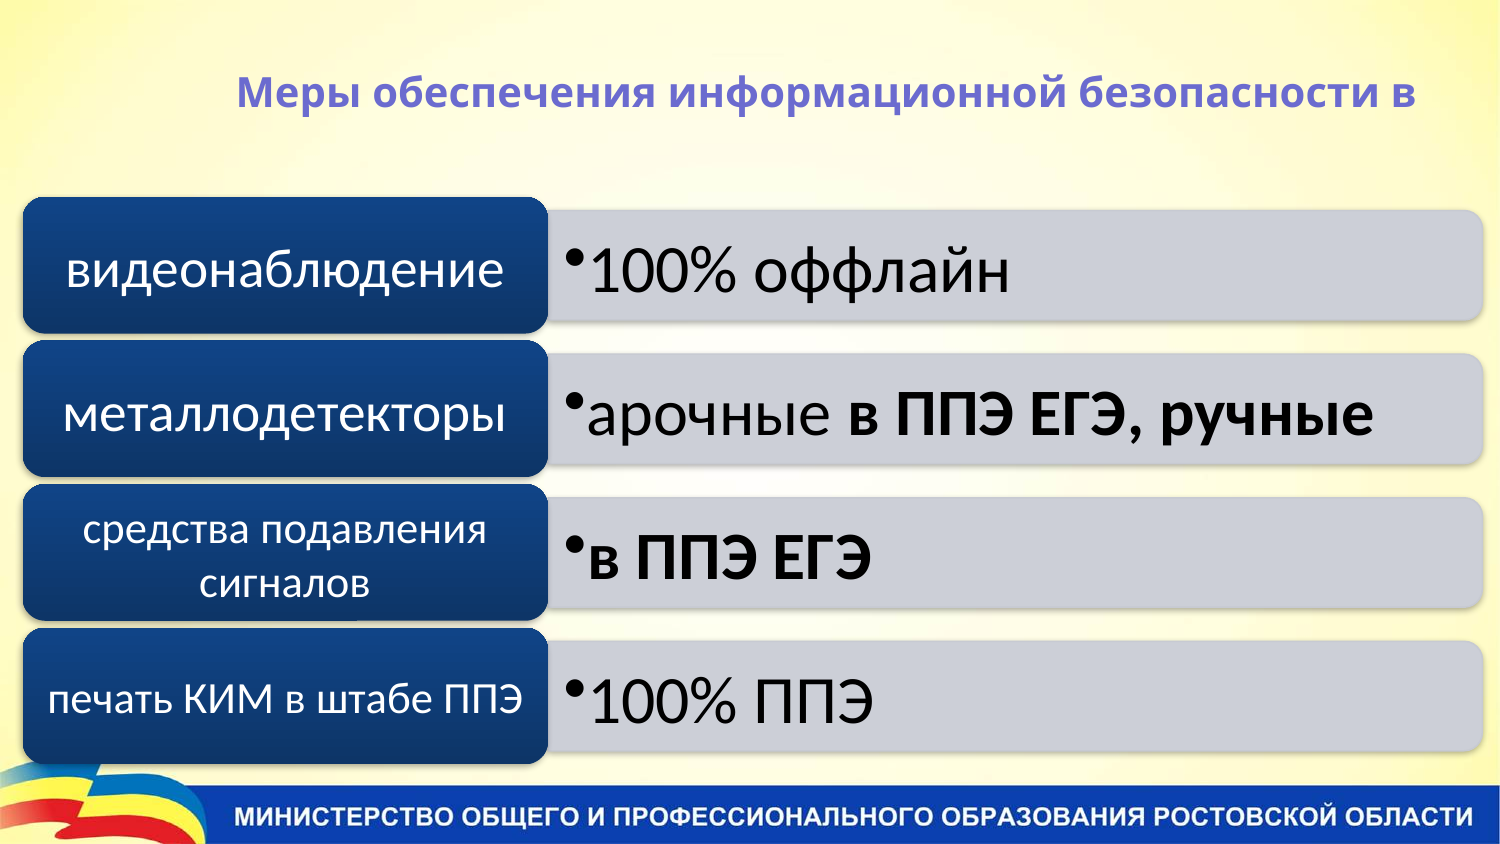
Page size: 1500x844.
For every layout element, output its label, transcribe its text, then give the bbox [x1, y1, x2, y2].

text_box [22, 196, 1483, 765]
title Меры обеспечения информационной безопасности в [168, 20, 1485, 161]
picture [0, 0, 1500, 844]
